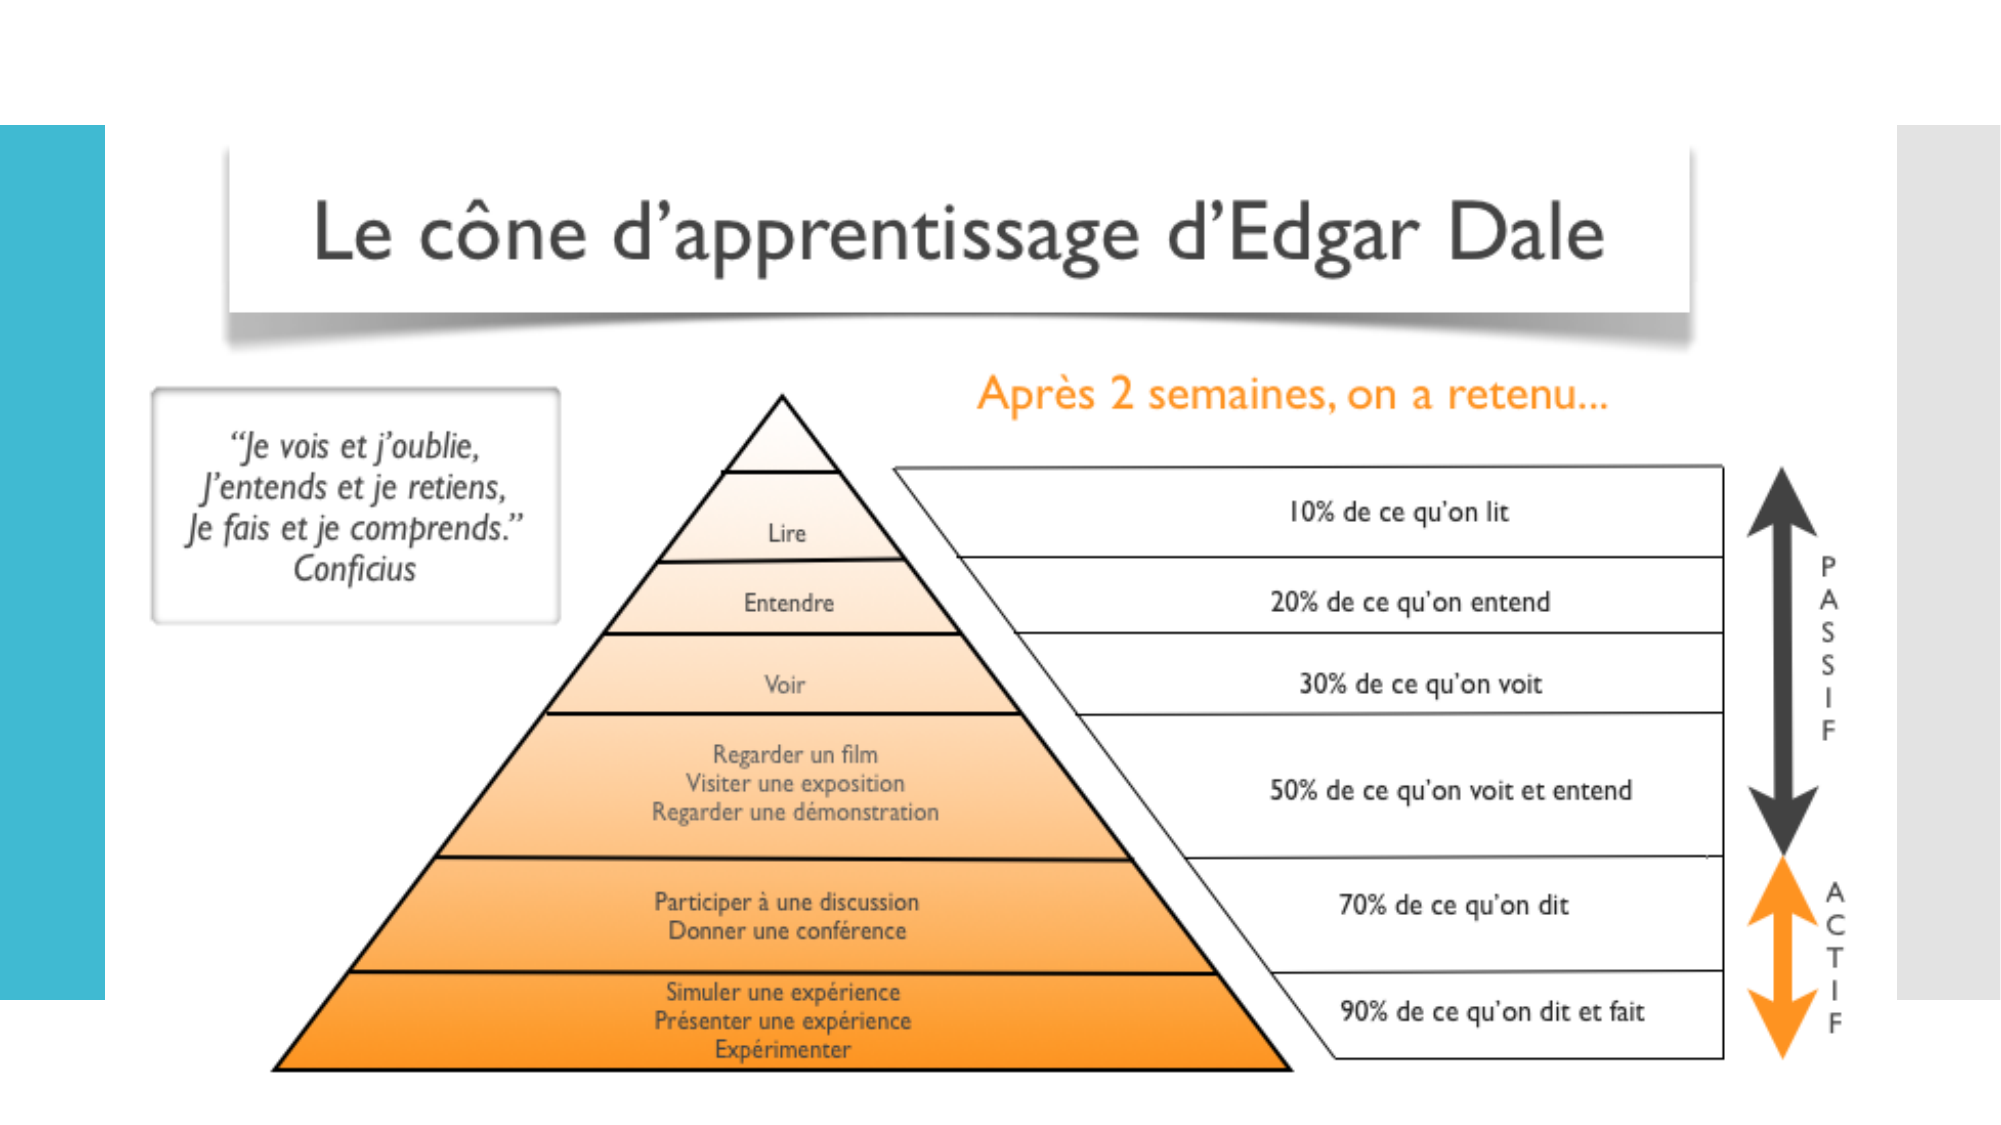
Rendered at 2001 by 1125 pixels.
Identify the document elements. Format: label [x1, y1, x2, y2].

picture [105, 98, 1897, 1125]
